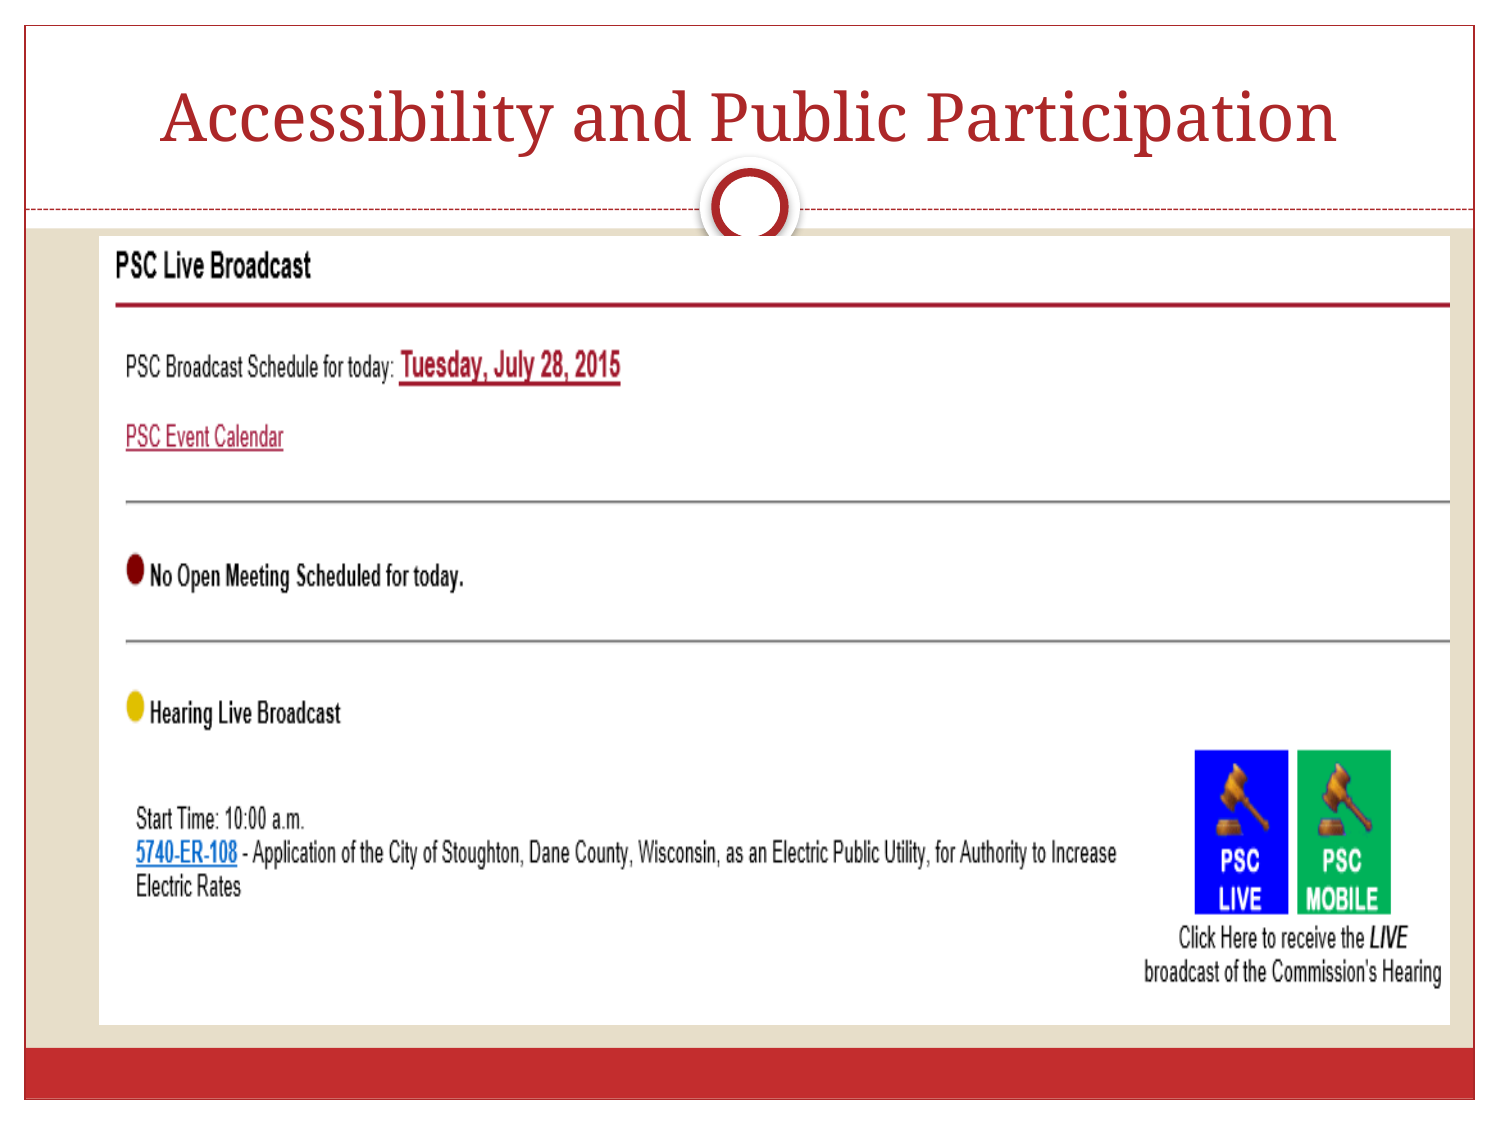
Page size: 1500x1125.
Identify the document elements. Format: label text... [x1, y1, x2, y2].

slide_number [715, 168, 791, 234]
title Accessibility and Public Participation [49, 37, 1450, 162]
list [99, 236, 1451, 1025]
